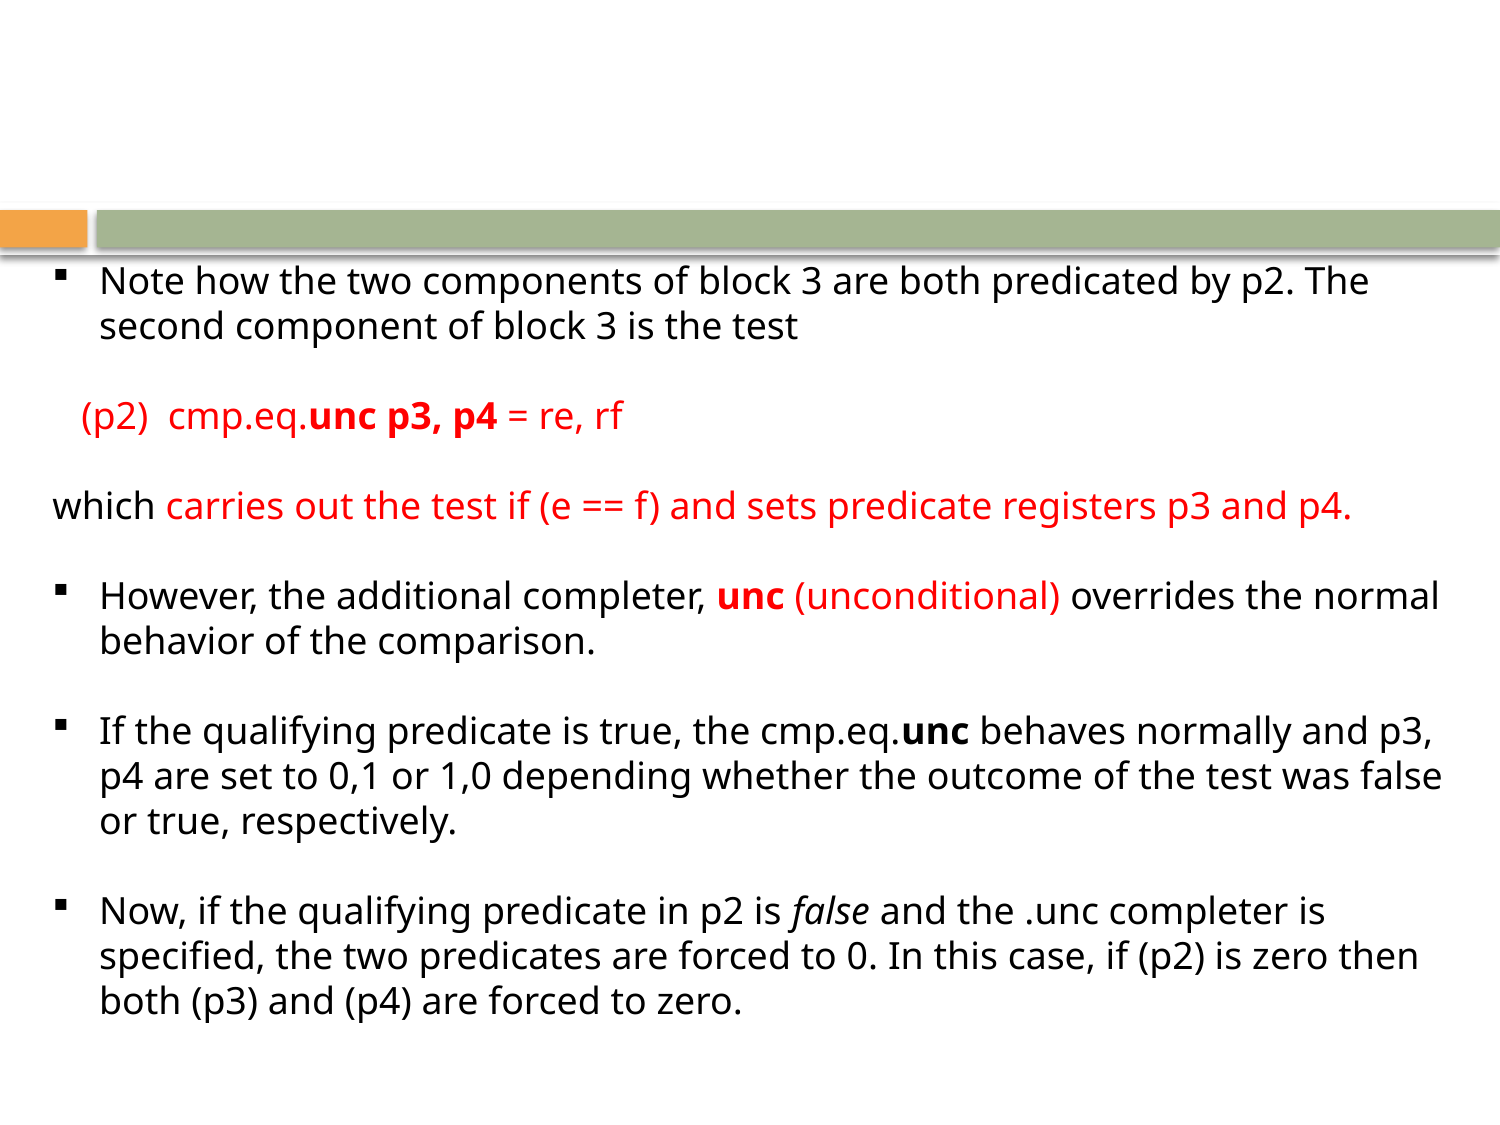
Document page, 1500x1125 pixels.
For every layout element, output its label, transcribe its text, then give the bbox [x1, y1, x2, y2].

text_box Note how the two components of block 3 are both predicated by p2. The second component of block 3 is the test (p2) cmp.eq.unc p3, p4 = re, rf which carries out the test if (e == f) and sets predicate registers p3 and p4. However, the additional completer, unc (unconditional) overrides the normal behavior of the comparison. If the qualifying predicate is true, the cmp.eq.unc behaves normally and p3, p4 are set to 0,1 or 1,0 depending whether the outcome of the test was false or true, respectively. Now, if the qualifying predicate in p2 is false and the .unc completer is specified, the two predicates are forced to 0. In this case, if (p2) is zero then both (p3) and (p4) are forced to zero. [37, 249, 1475, 1030]
